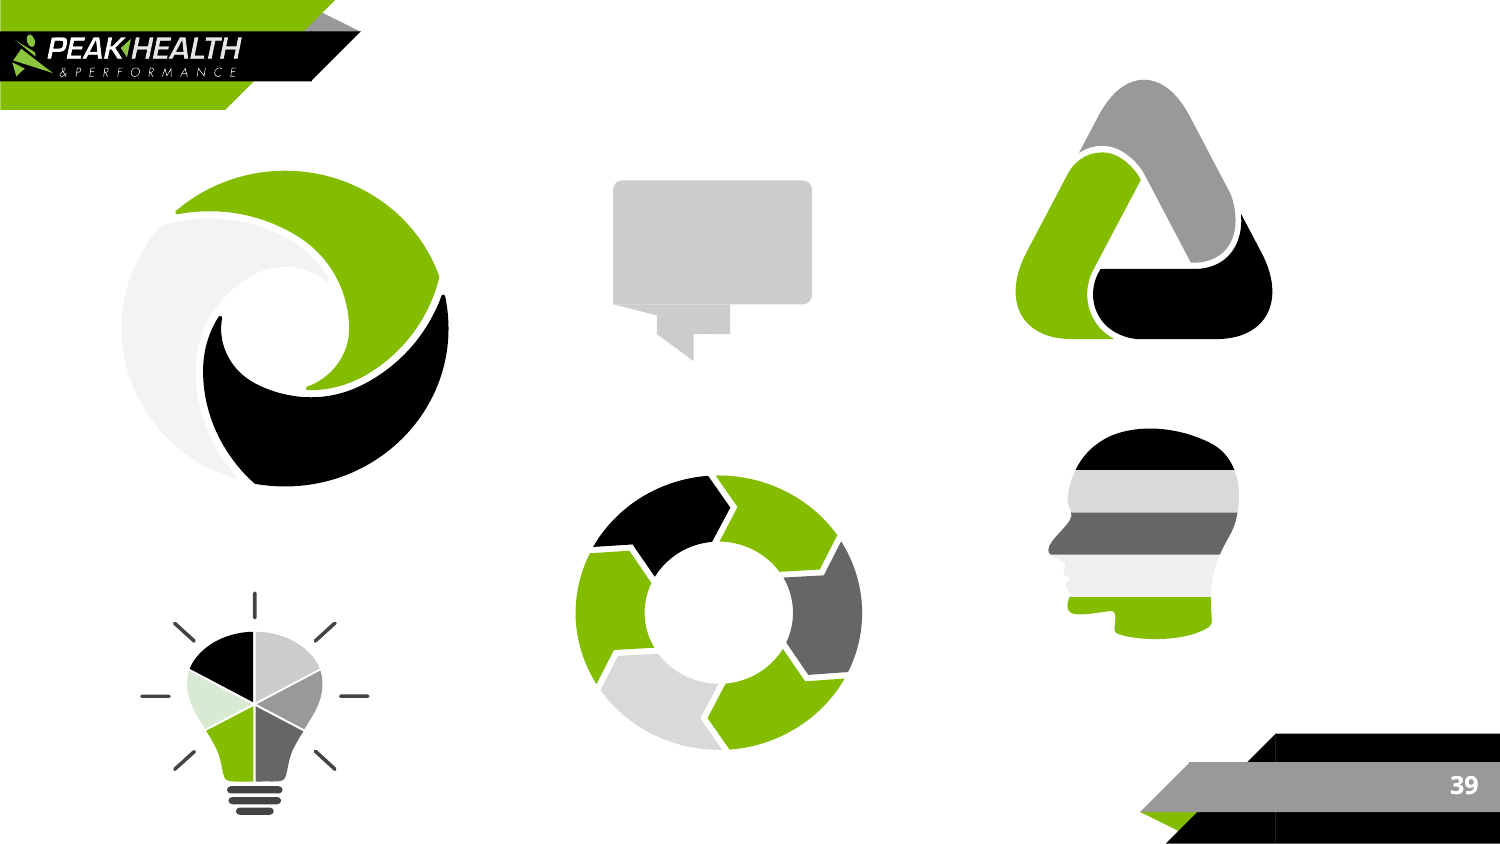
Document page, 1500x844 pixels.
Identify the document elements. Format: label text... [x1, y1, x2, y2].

slide_number ‹#› [1249, 760, 1494, 813]
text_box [574, 474, 864, 752]
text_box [1047, 422, 1241, 647]
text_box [612, 180, 813, 362]
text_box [139, 591, 370, 815]
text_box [121, 170, 449, 487]
picture [11, 34, 243, 77]
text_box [1012, 79, 1276, 340]
